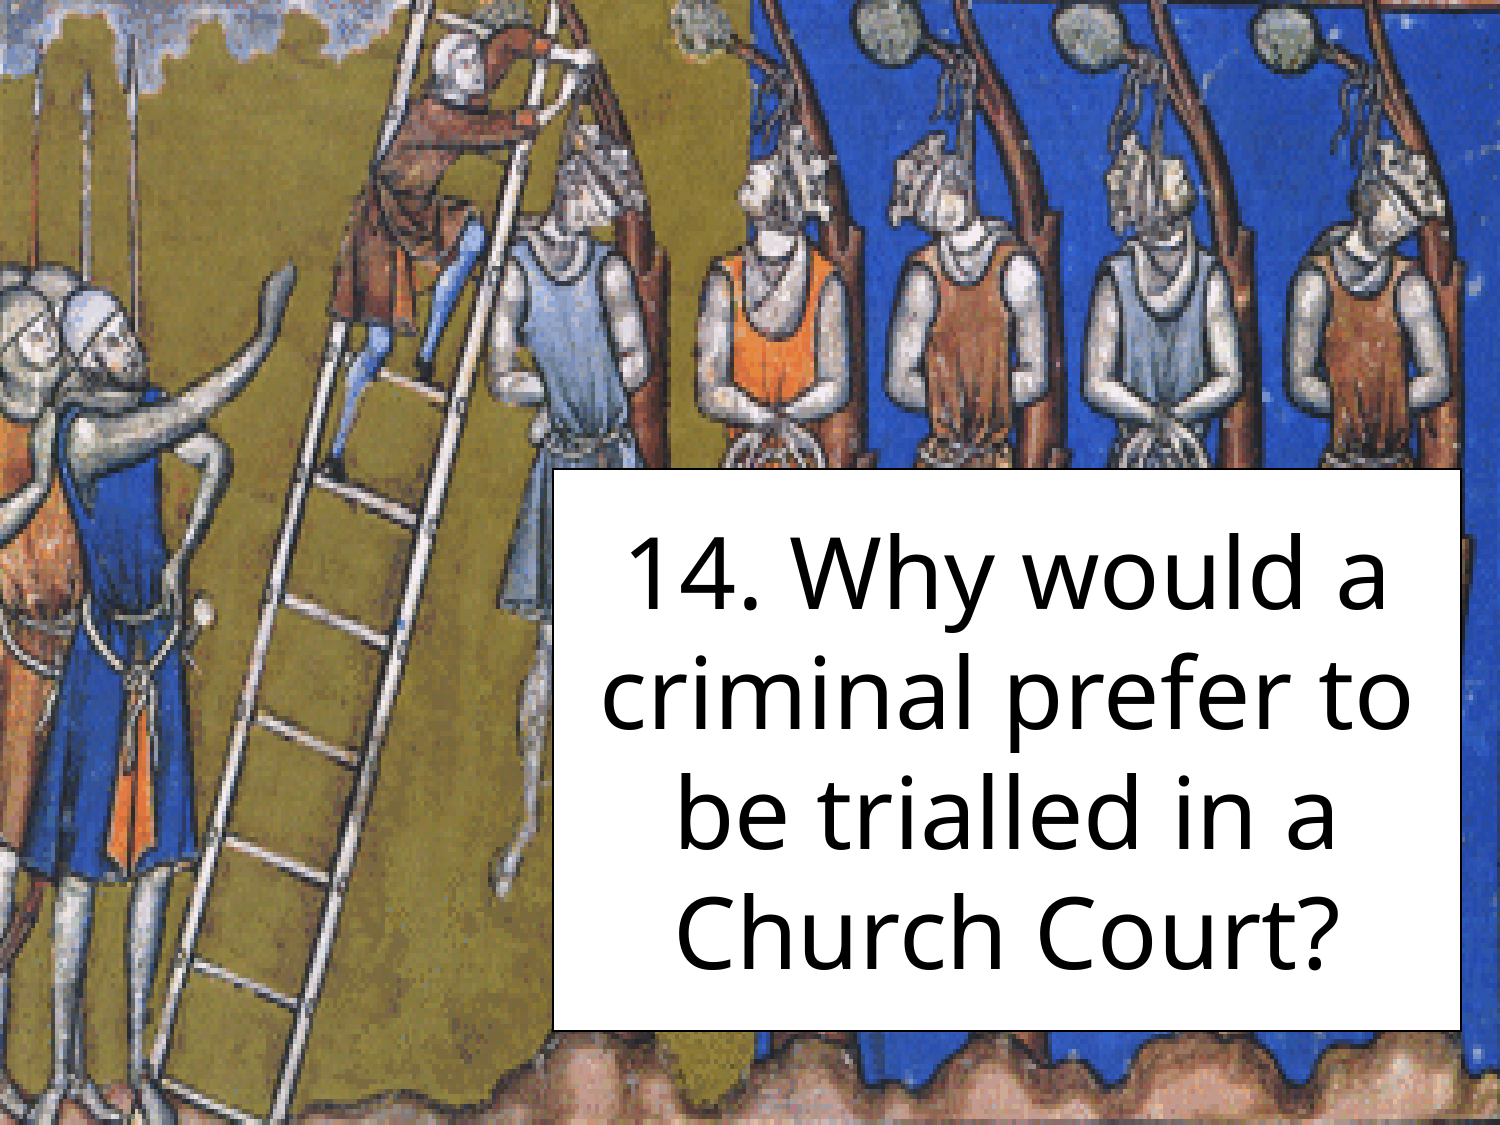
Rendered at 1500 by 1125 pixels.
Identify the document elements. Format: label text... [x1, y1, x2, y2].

picture [0, 0, 1500, 1125]
text_box 14. Why would a criminal prefer to be trialled in a Church Court? [552, 468, 1462, 1032]
